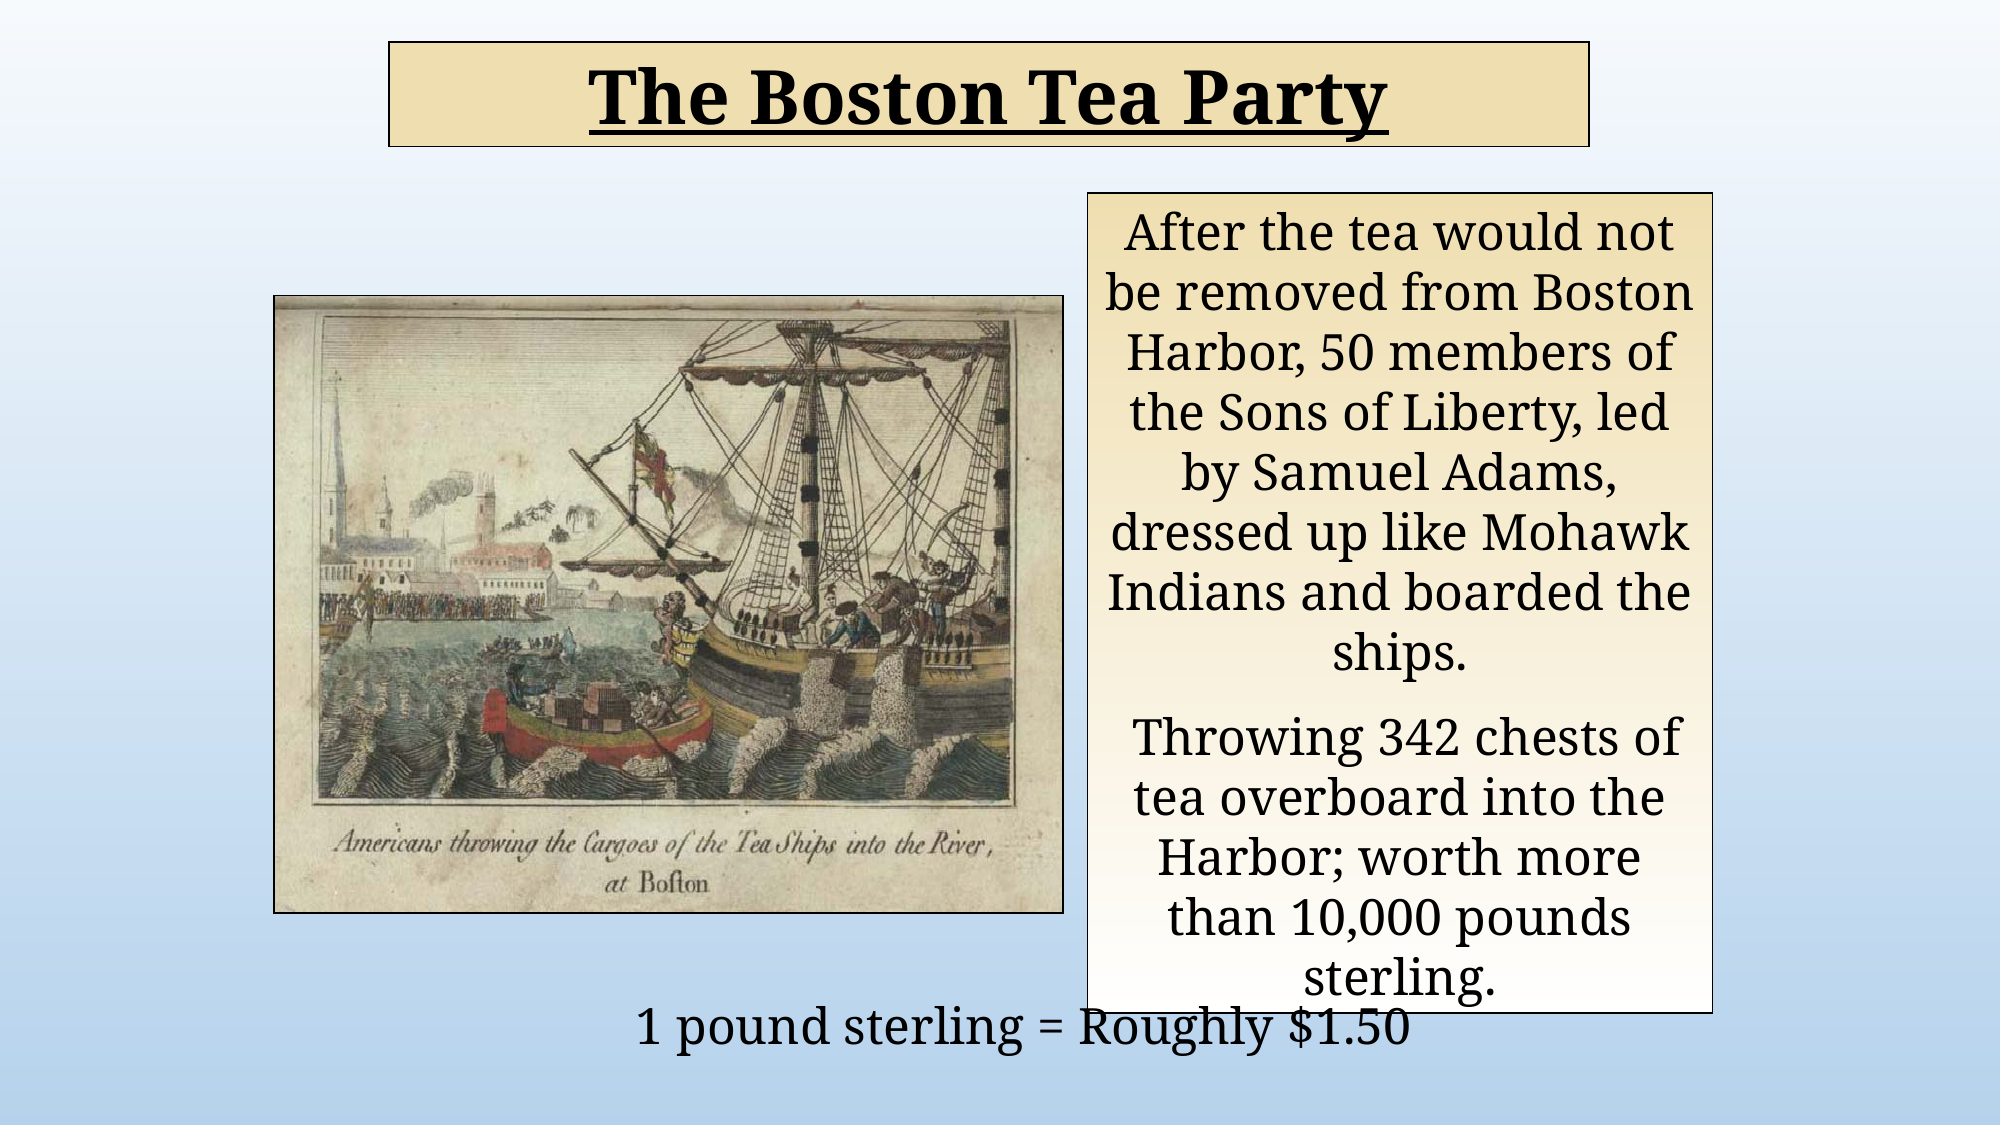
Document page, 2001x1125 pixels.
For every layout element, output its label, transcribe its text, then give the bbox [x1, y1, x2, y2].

text_box 1 pound sterling = Roughly $1.50 [620, 987, 1427, 1063]
picture [274, 296, 1063, 913]
text_box The Boston Tea Party [388, 41, 1589, 147]
text_box After the tea would not be removed from Boston Harbor, 50 members of the Sons of Liberty, led by Samuel Adams, dressed up like Mohawk Indians and boarded the ships. Throwing 342 chests of tea overboard into the Harbor; worth more than 10,000 pounds sterling. [1087, 193, 1713, 1013]
